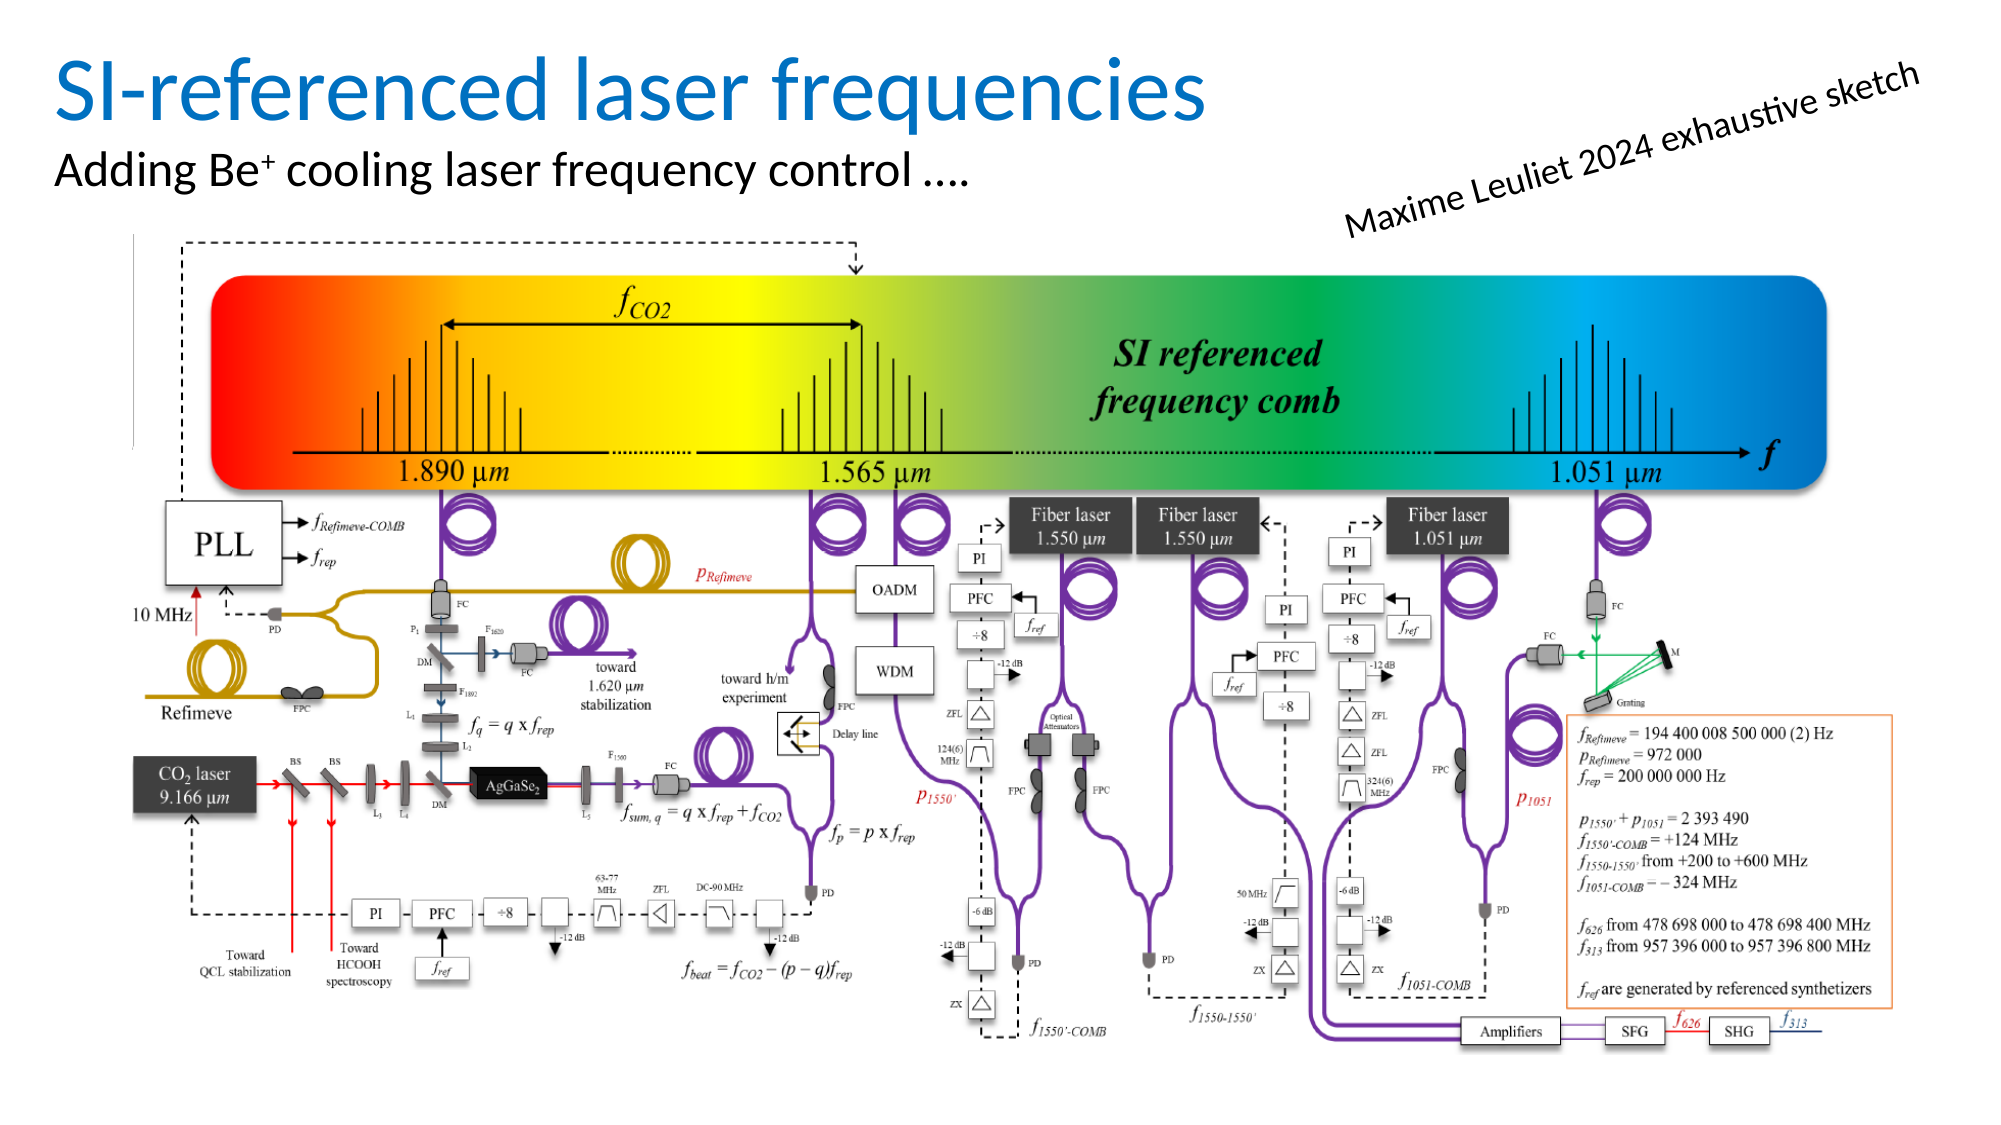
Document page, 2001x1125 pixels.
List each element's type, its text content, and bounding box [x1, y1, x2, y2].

text_box Maxime Leuliet 2024 exhaustive sketch [1322, 35, 1940, 234]
text_box SI-referenced laser frequencies [39, 20, 1225, 146]
text_box Adding Be+ cooling laser frequency control …. [40, 129, 987, 205]
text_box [132, 234, 1903, 1105]
